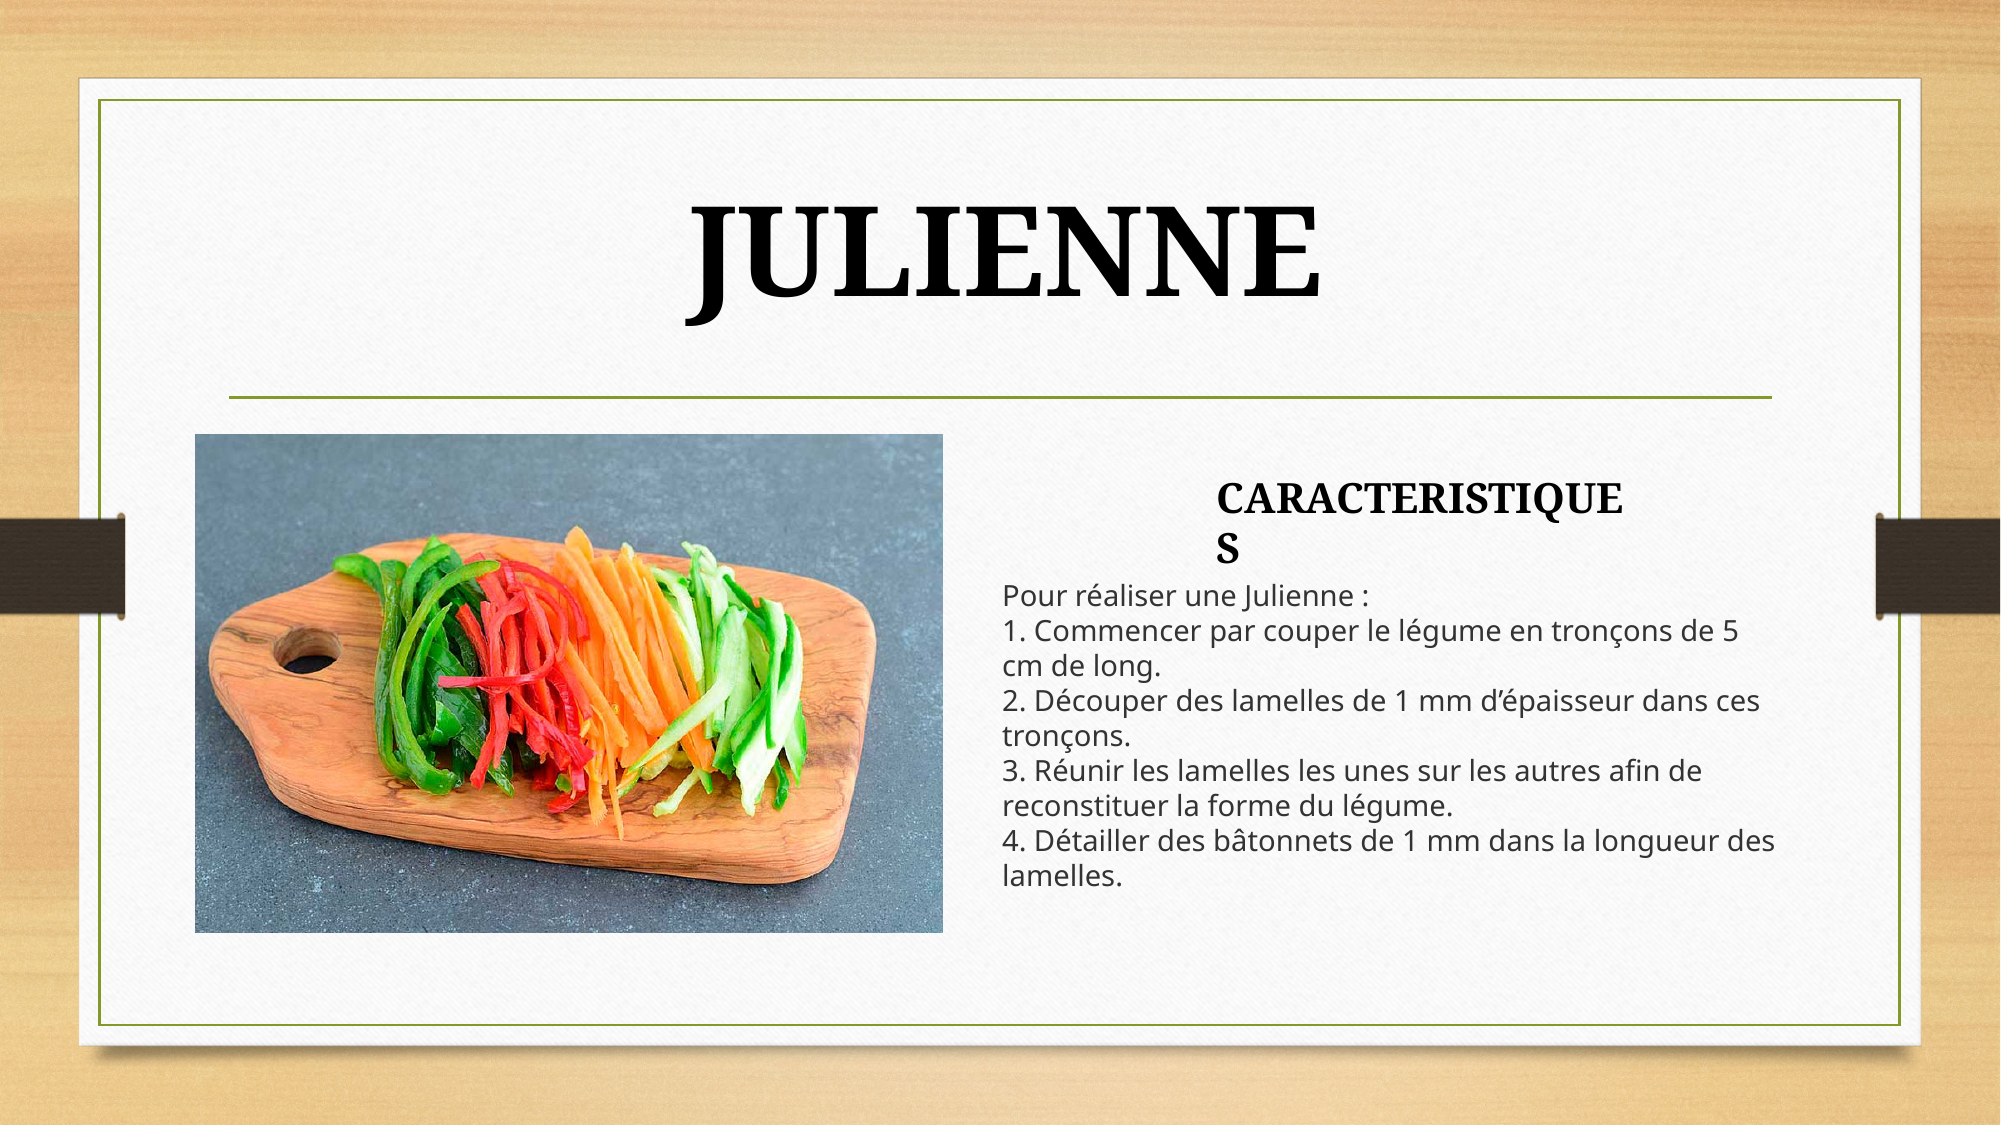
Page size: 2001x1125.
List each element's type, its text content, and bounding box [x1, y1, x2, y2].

text_box Pour réaliser une Julienne : 1. Commencer par couper le légume en tronçons de 5 cm de long. 2. Découper des lamelles de 1 mm d’épaisseur dans ces tronçons. 3. Réunir les lamelles les unes sur les autres afin de reconstituer la forme du légume. 4. Détailler des bâtonnets de 1 mm dans la longueur des lamelles. [987, 570, 1803, 900]
picture [0, 0, 2001, 1125]
text_box CARACTERISTIQUES [1202, 464, 1663, 570]
text_box JULIENNE [431, 163, 1581, 329]
